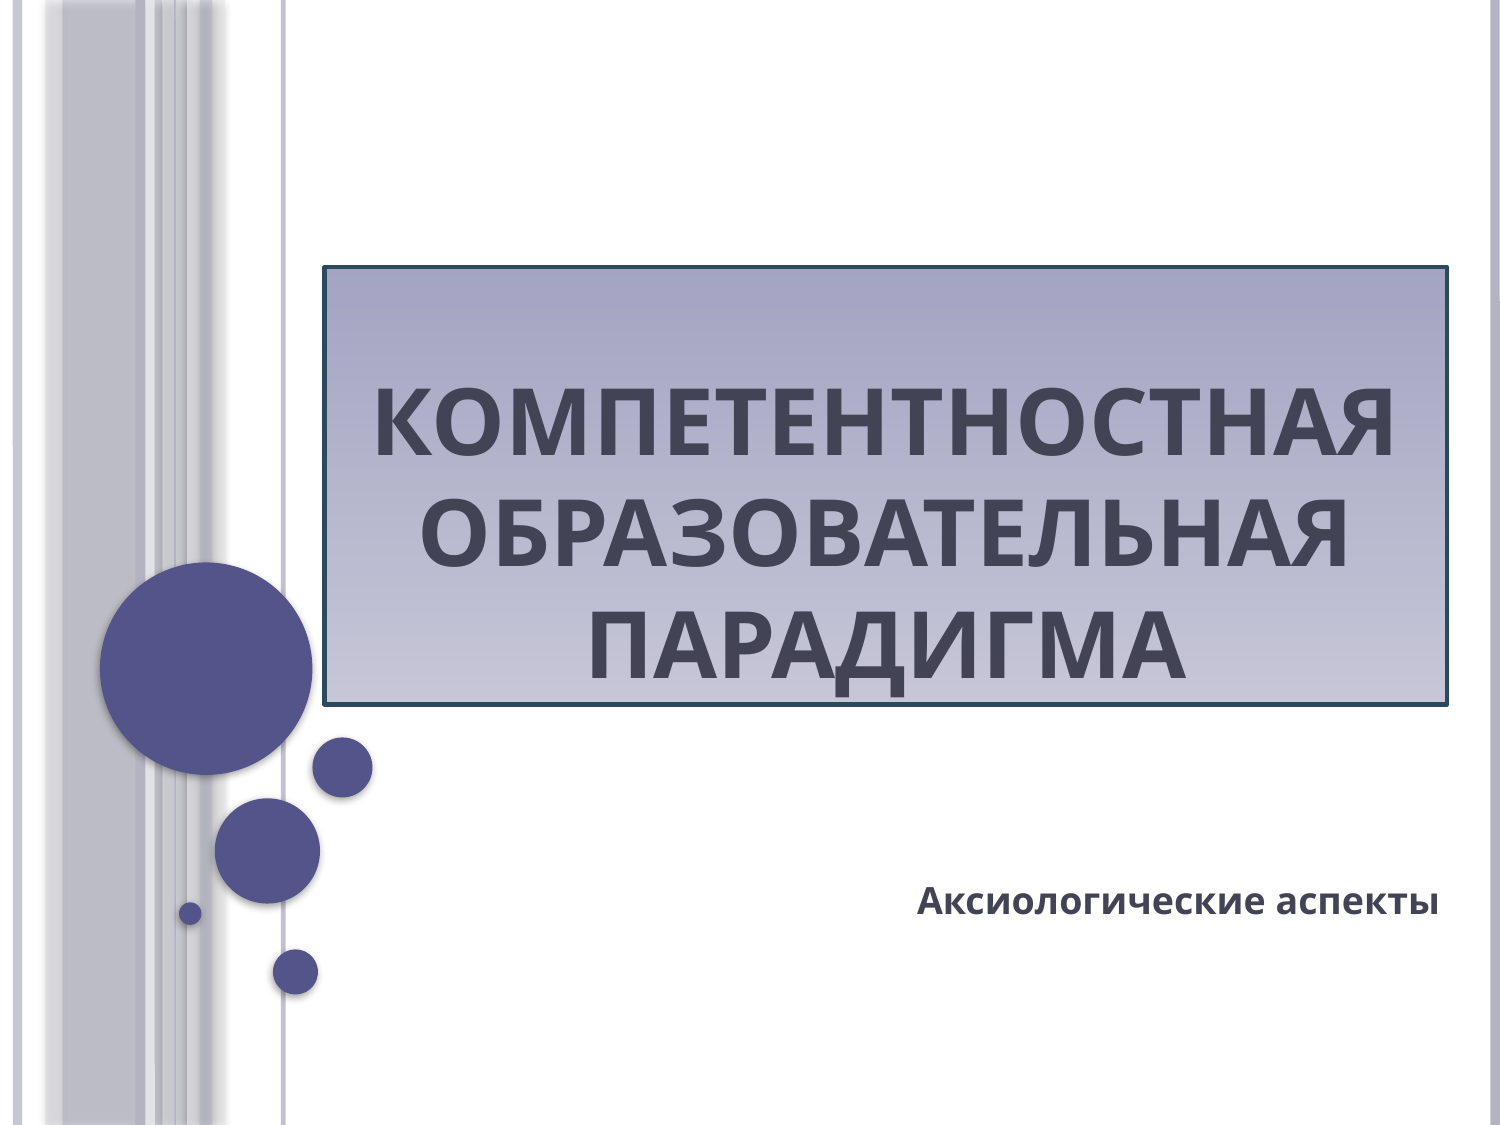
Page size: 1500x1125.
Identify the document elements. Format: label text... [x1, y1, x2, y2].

subtitle Аксиологические аспекты [442, 869, 1456, 987]
title Компетентностная образовательная парадигма [324, 267, 1447, 705]
